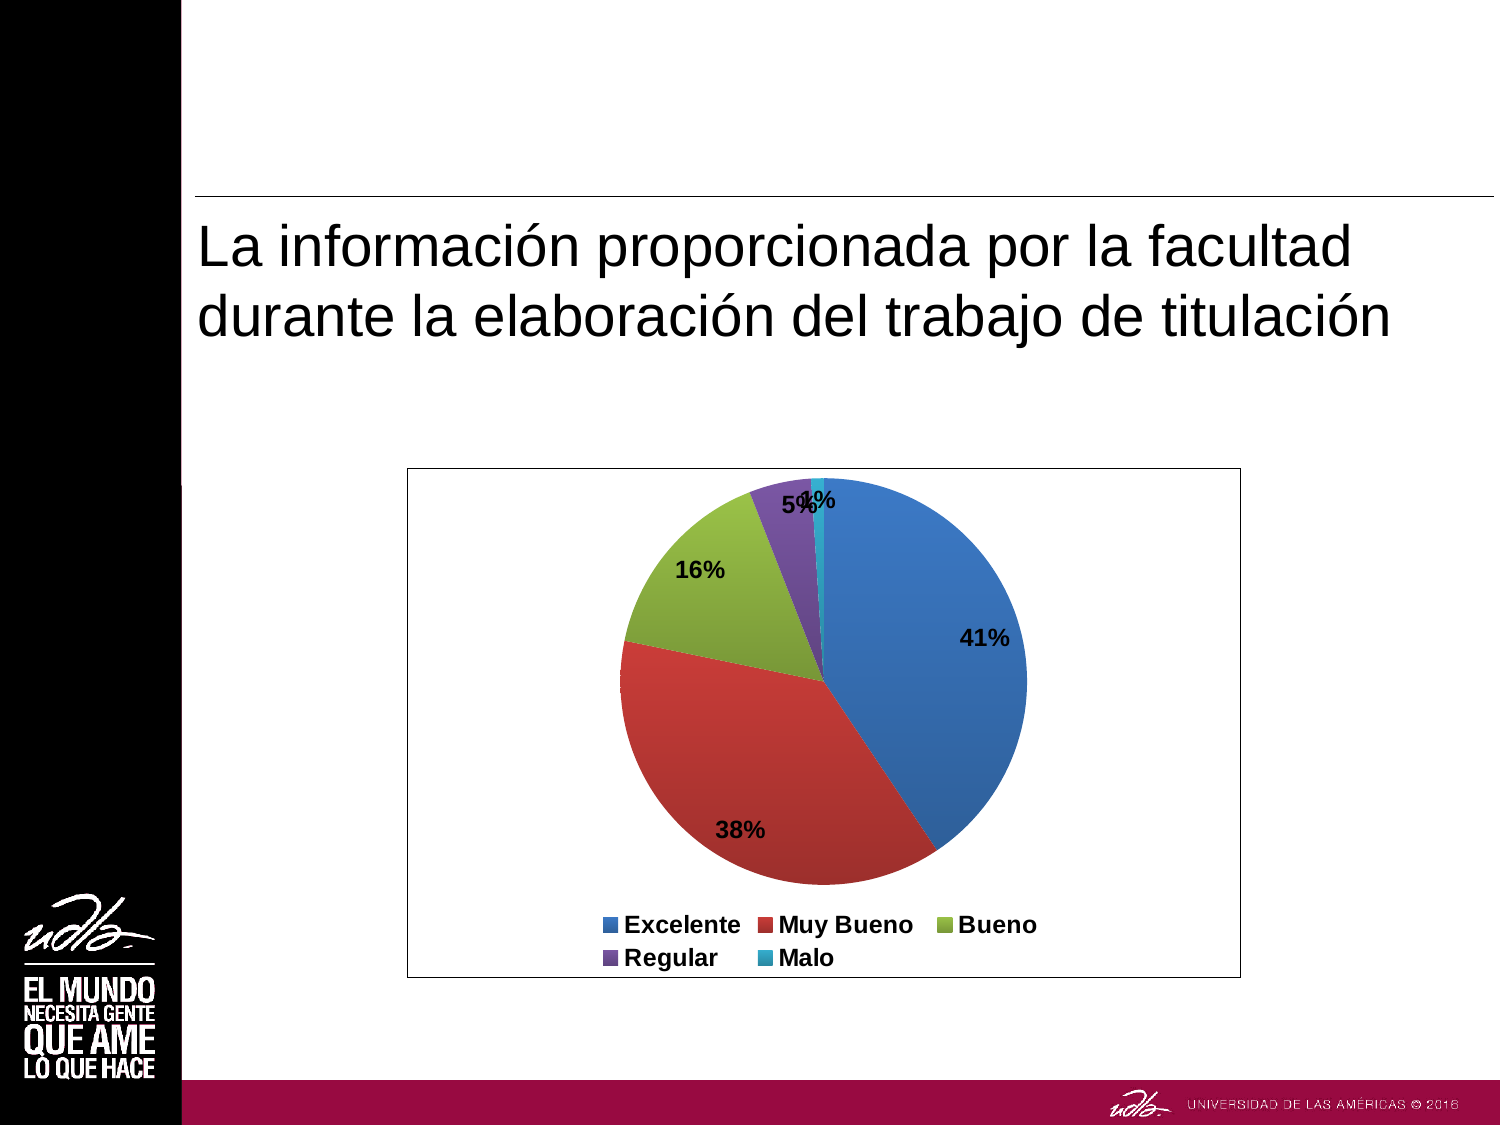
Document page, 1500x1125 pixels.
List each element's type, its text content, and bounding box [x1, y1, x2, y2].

title La información proporcionada por la facultad durante la elaboración del trabajo de titulación [183, 184, 1500, 372]
picture [0, 0, 1500, 1125]
chart [407, 467, 1241, 978]
